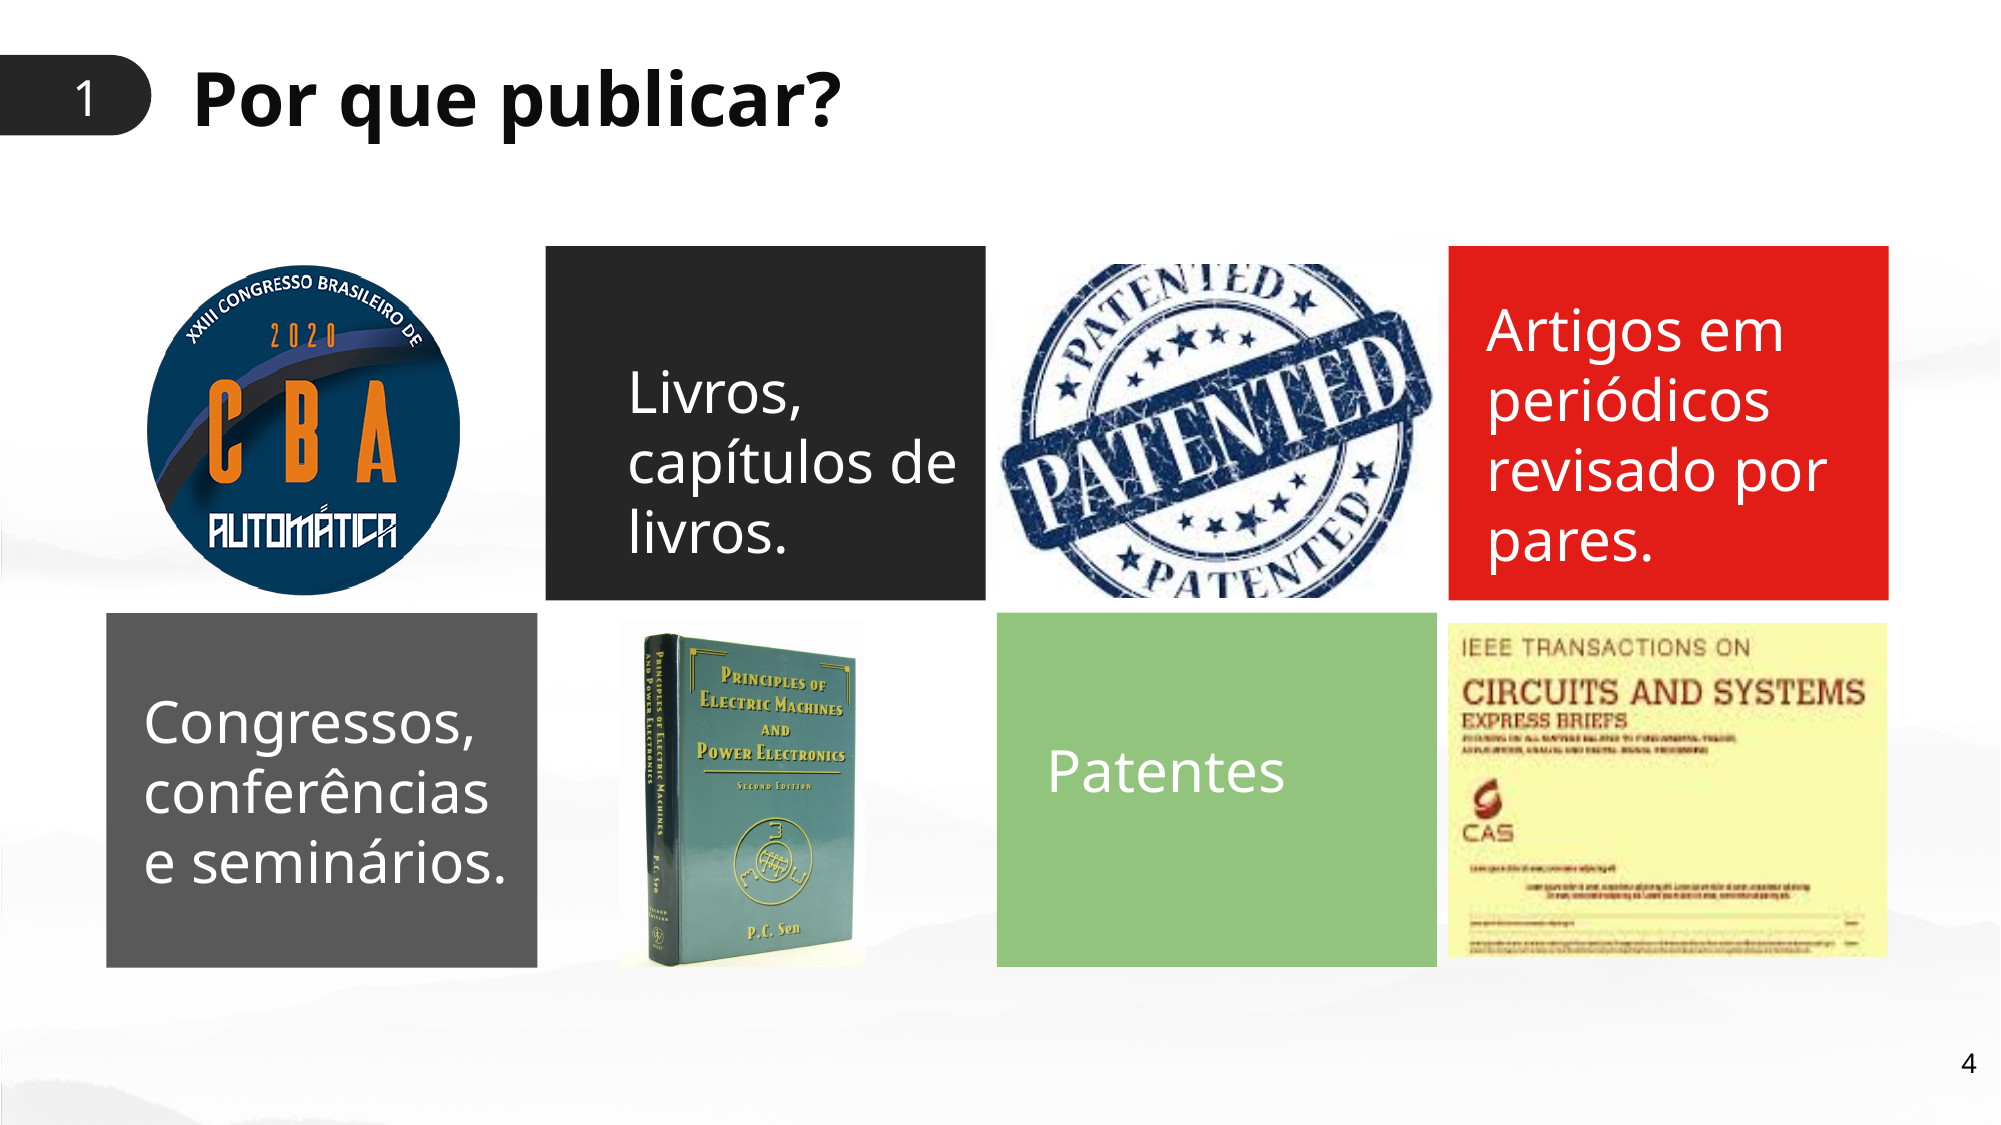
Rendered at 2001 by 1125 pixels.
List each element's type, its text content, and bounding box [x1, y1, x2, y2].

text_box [39, 245, 544, 968]
text_box Por que publicar? [157, 43, 876, 150]
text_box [0, 54, 152, 136]
slide_number ‹#› [1871, 1038, 1992, 1125]
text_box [996, 264, 1438, 968]
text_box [1447, 245, 1889, 957]
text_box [545, 245, 986, 968]
